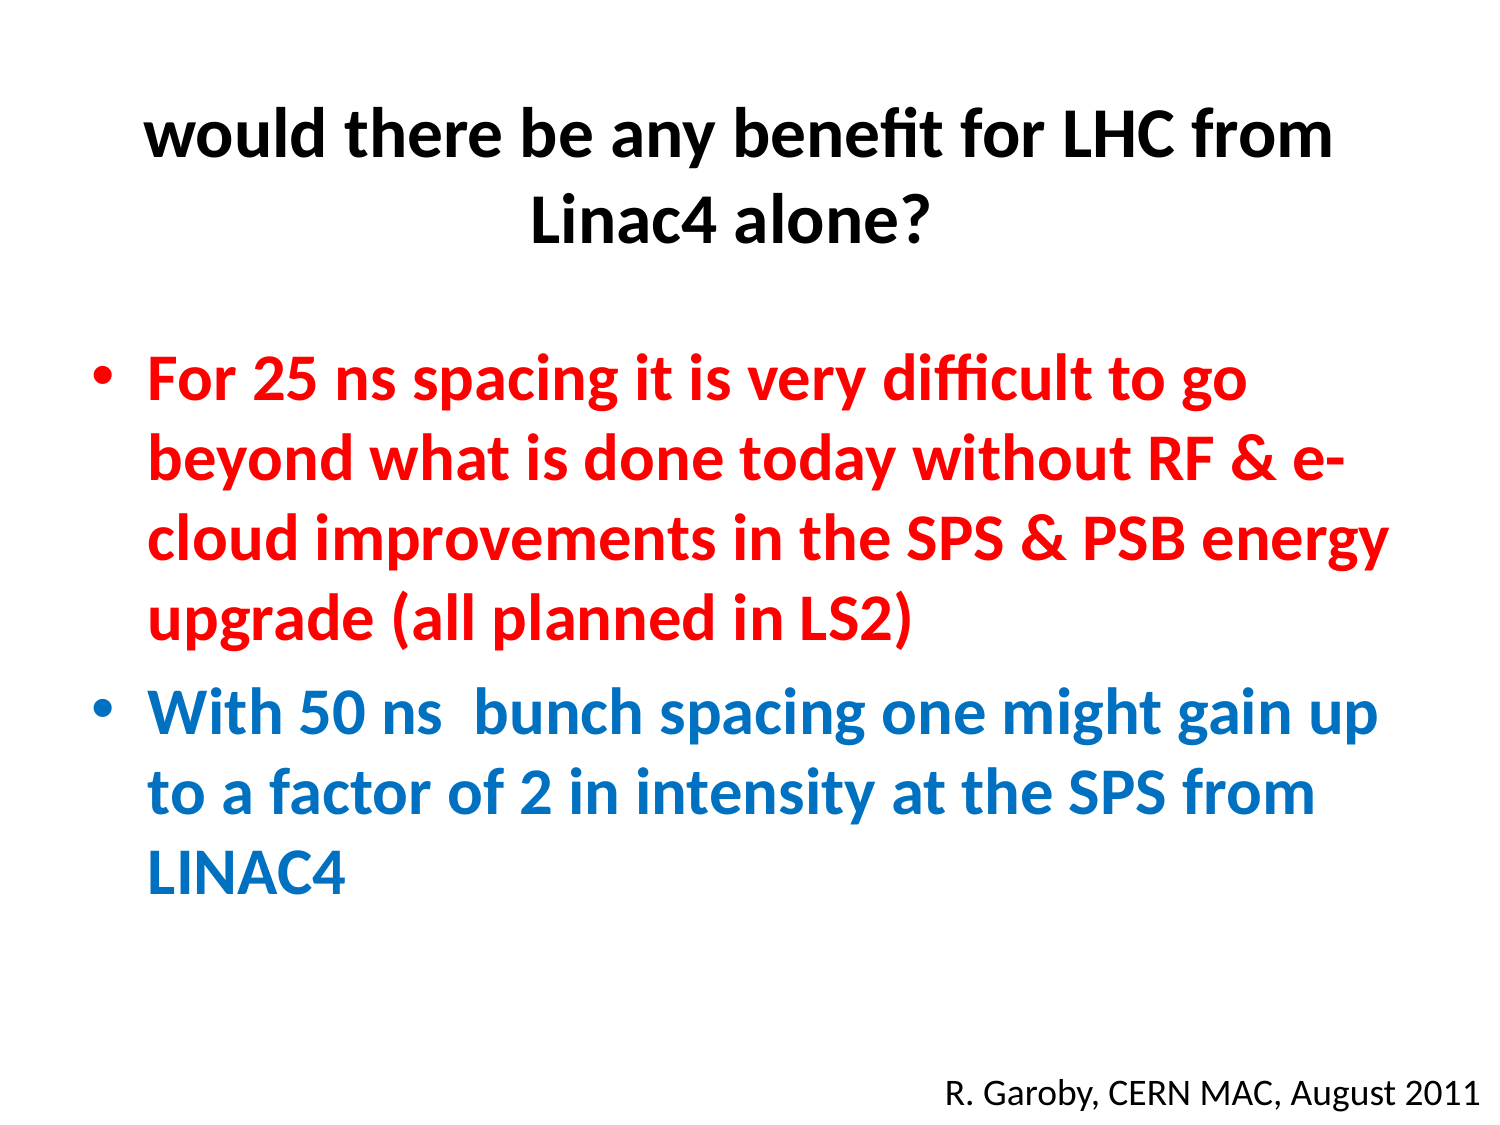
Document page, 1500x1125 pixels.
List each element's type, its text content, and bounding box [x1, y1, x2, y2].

list For 25 ns spacing it is very difficult to go beyond what is done today without RF & e-cloud improvements in the SPS & PSB energy upgrade (all planned in LS2) With 50 ns bunch spacing one might gain up to a factor of 2 in intensity at the SPS from LINAC4 [76, 326, 1427, 1069]
title would there be any benefit for LHC from Linac4 alone? [64, 78, 1415, 266]
text_box R. Garoby, CERN MAC, August 2011 [930, 1060, 1497, 1121]
